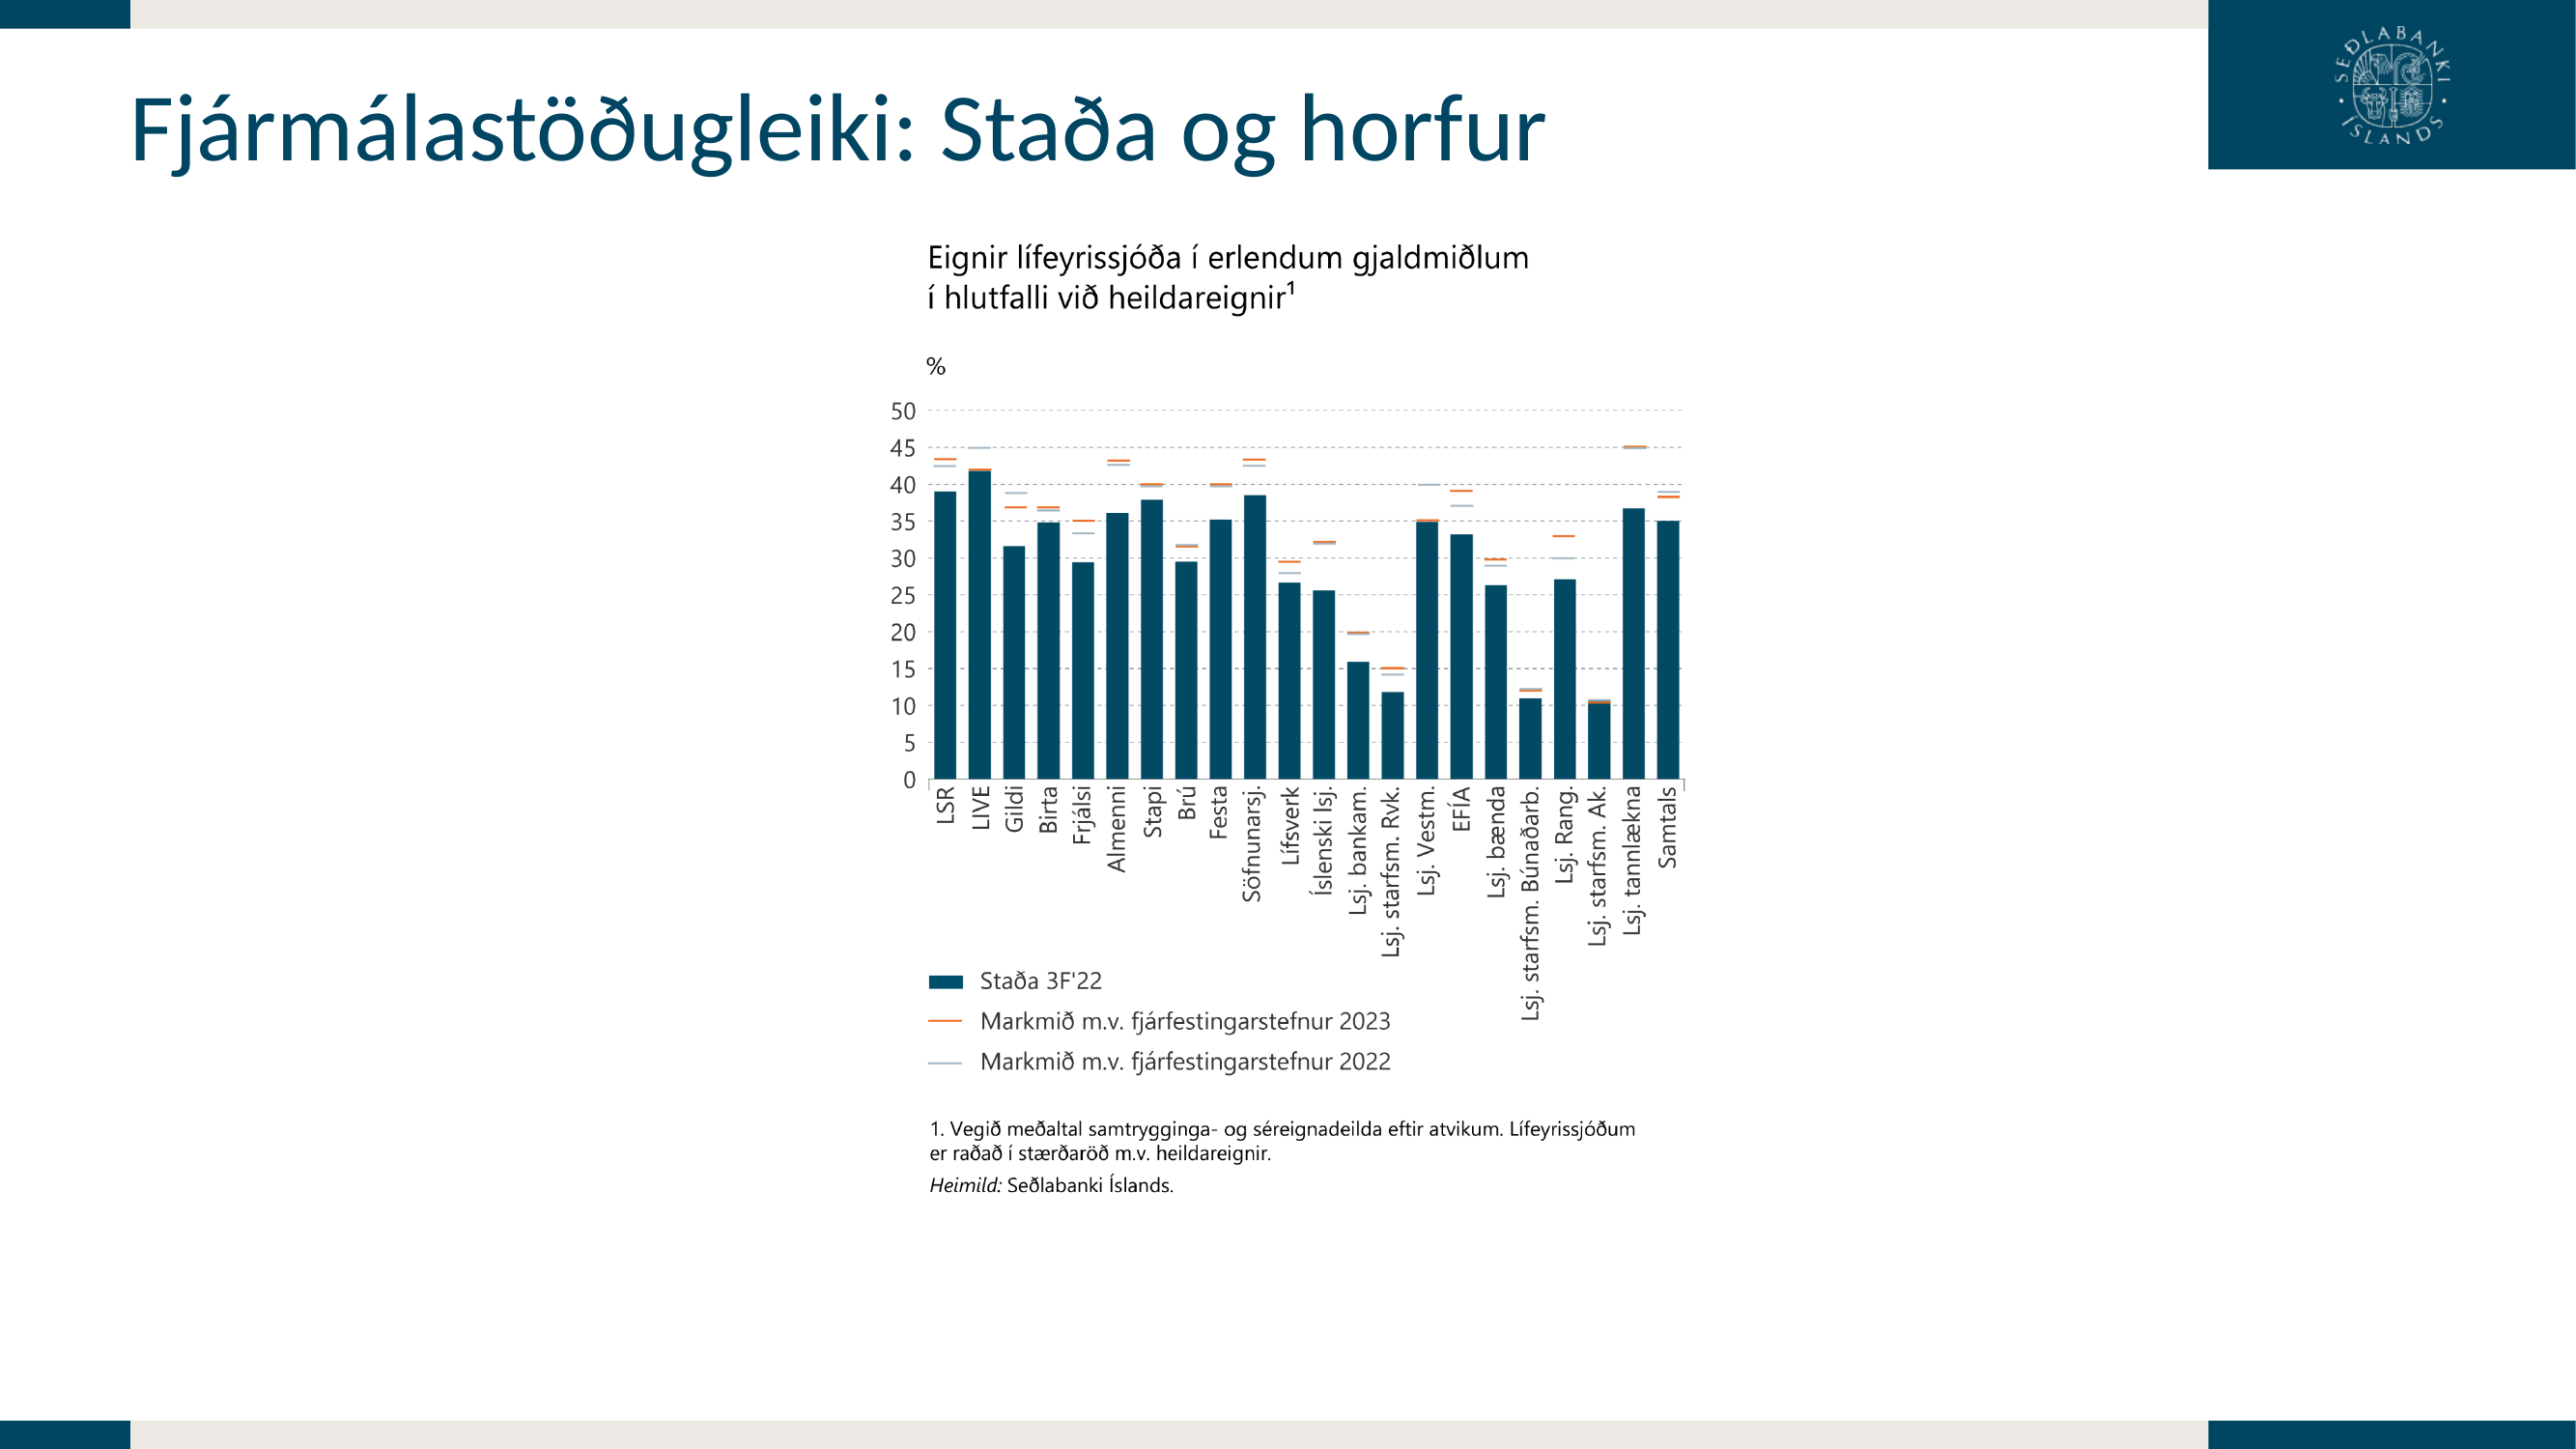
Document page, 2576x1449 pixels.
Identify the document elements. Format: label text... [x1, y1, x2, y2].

title Fjármálastöðugleiki: Staða og horfur [129, 86, 2178, 290]
picture [890, 241, 1685, 1208]
